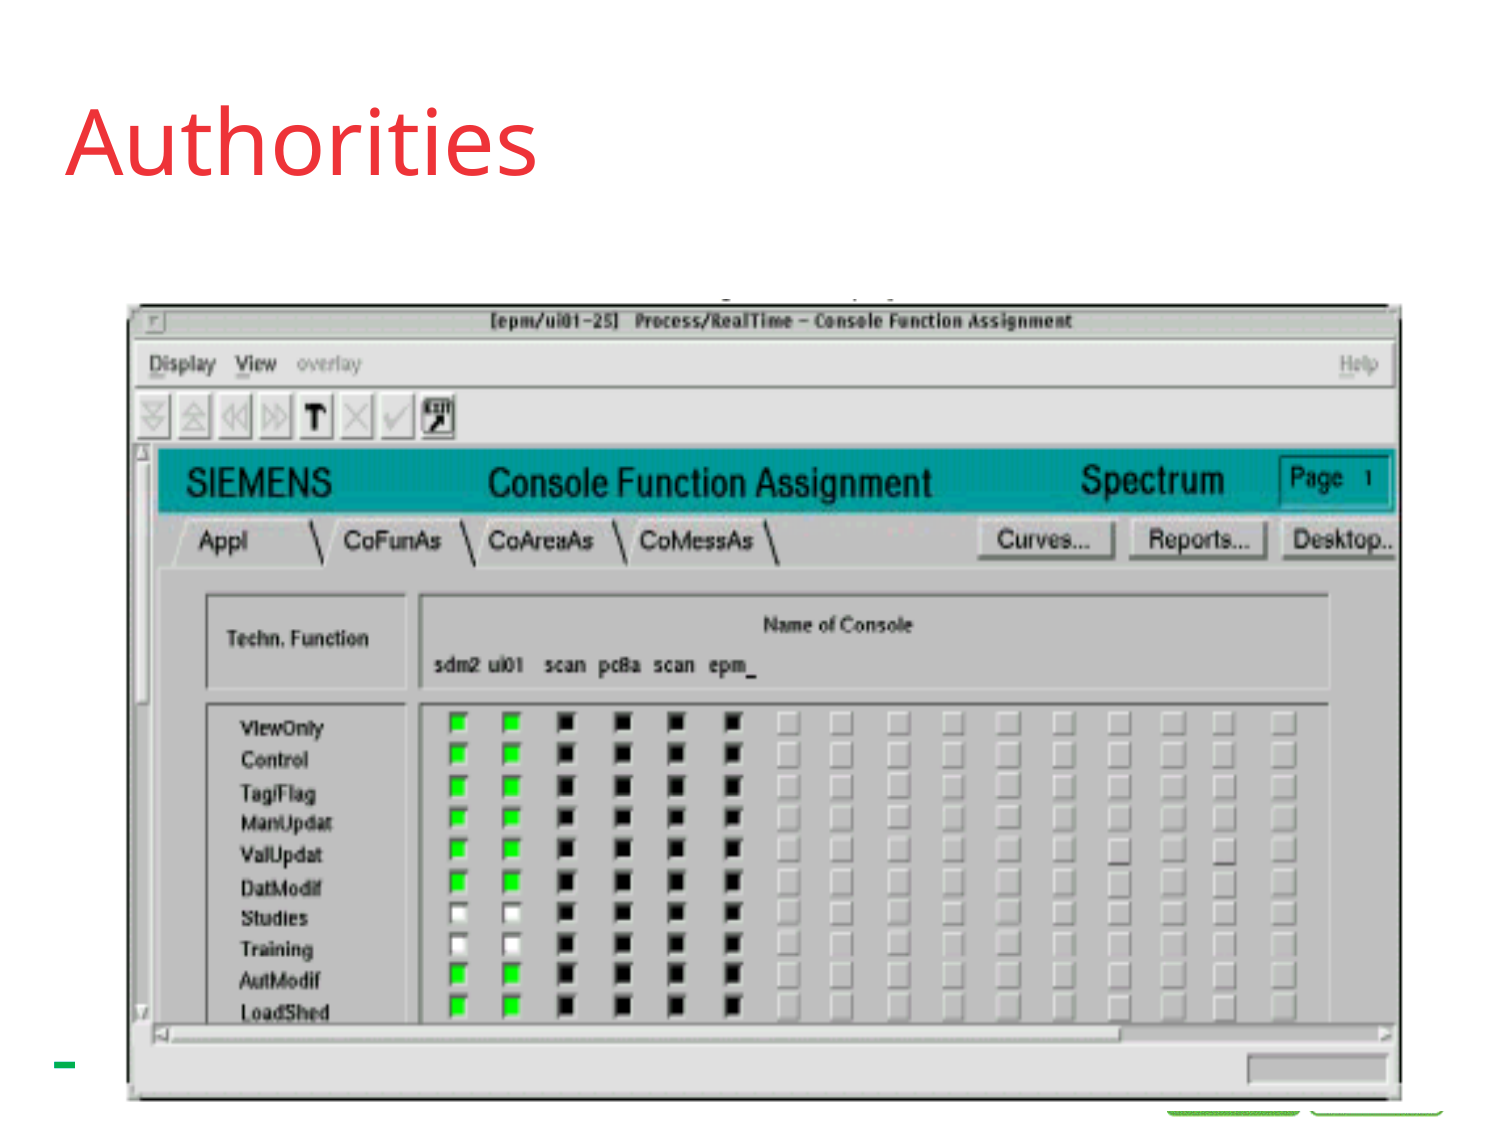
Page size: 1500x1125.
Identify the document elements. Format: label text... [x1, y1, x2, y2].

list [74, 299, 1463, 1111]
title Authorities [50, 43, 1437, 248]
picture [1167, 1111, 1450, 1125]
